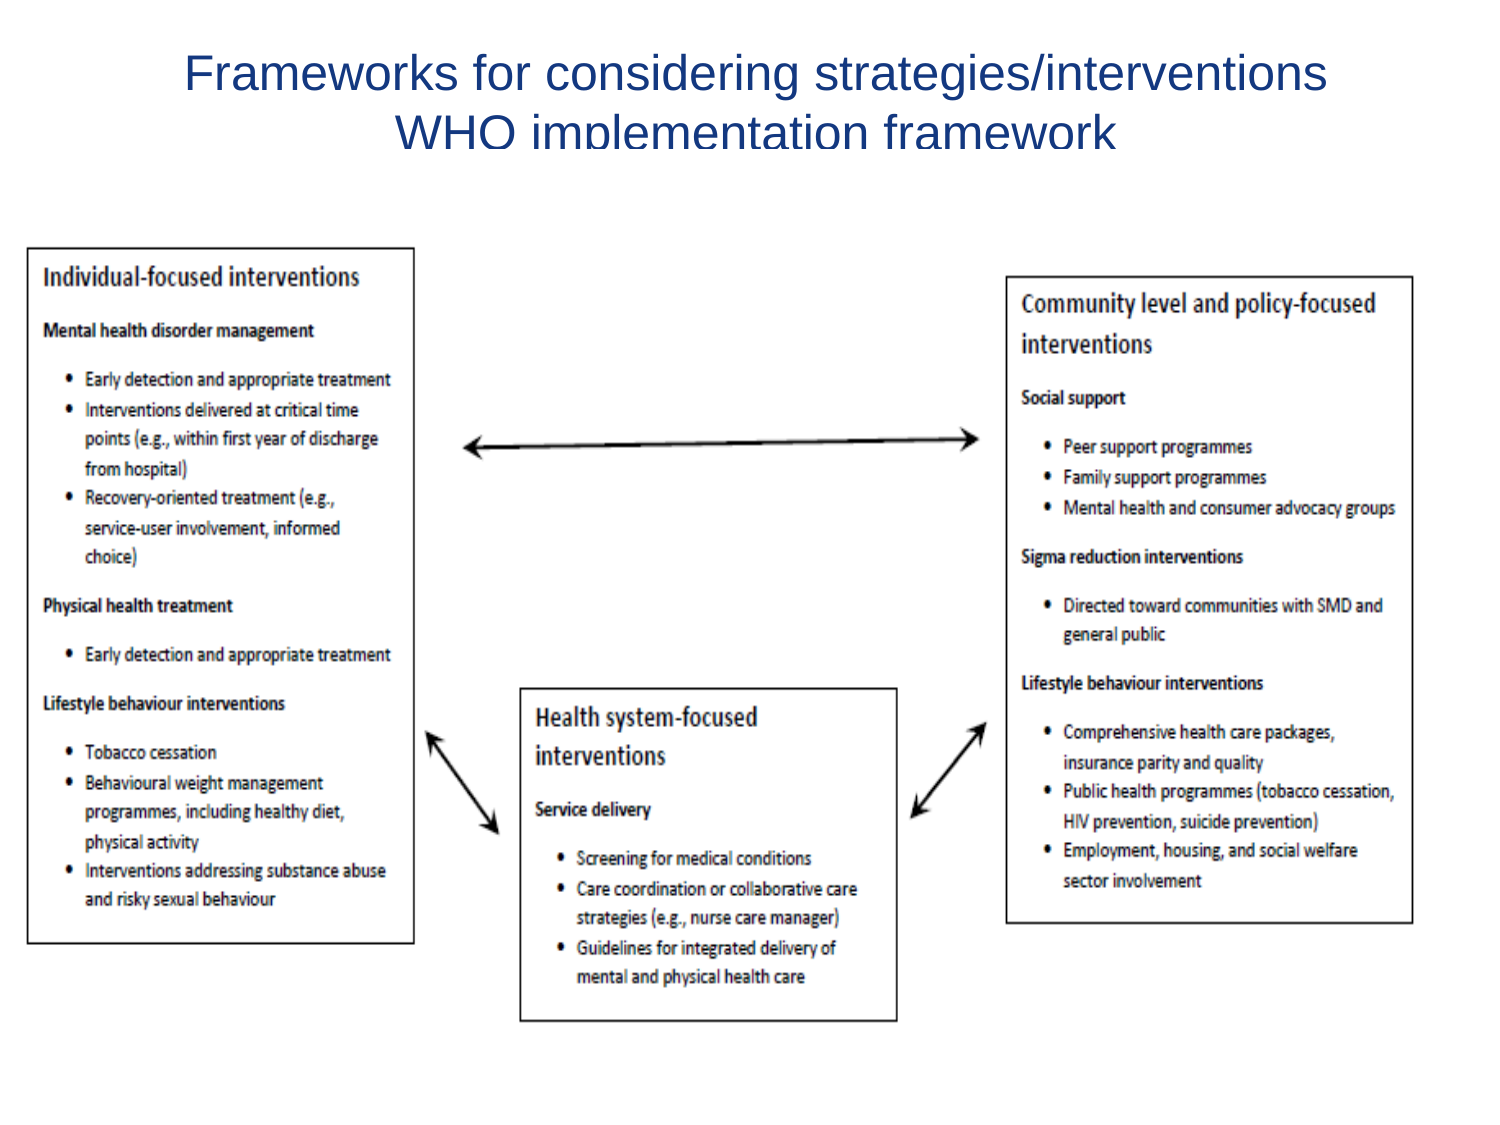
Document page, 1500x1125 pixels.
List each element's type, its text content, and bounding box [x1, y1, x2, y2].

picture [0, 148, 1500, 1107]
title Frameworks for considering strategies/interventions WHO implementation framework Lui et al. (2017) World Psychiatry [99, 19, 1413, 147]
